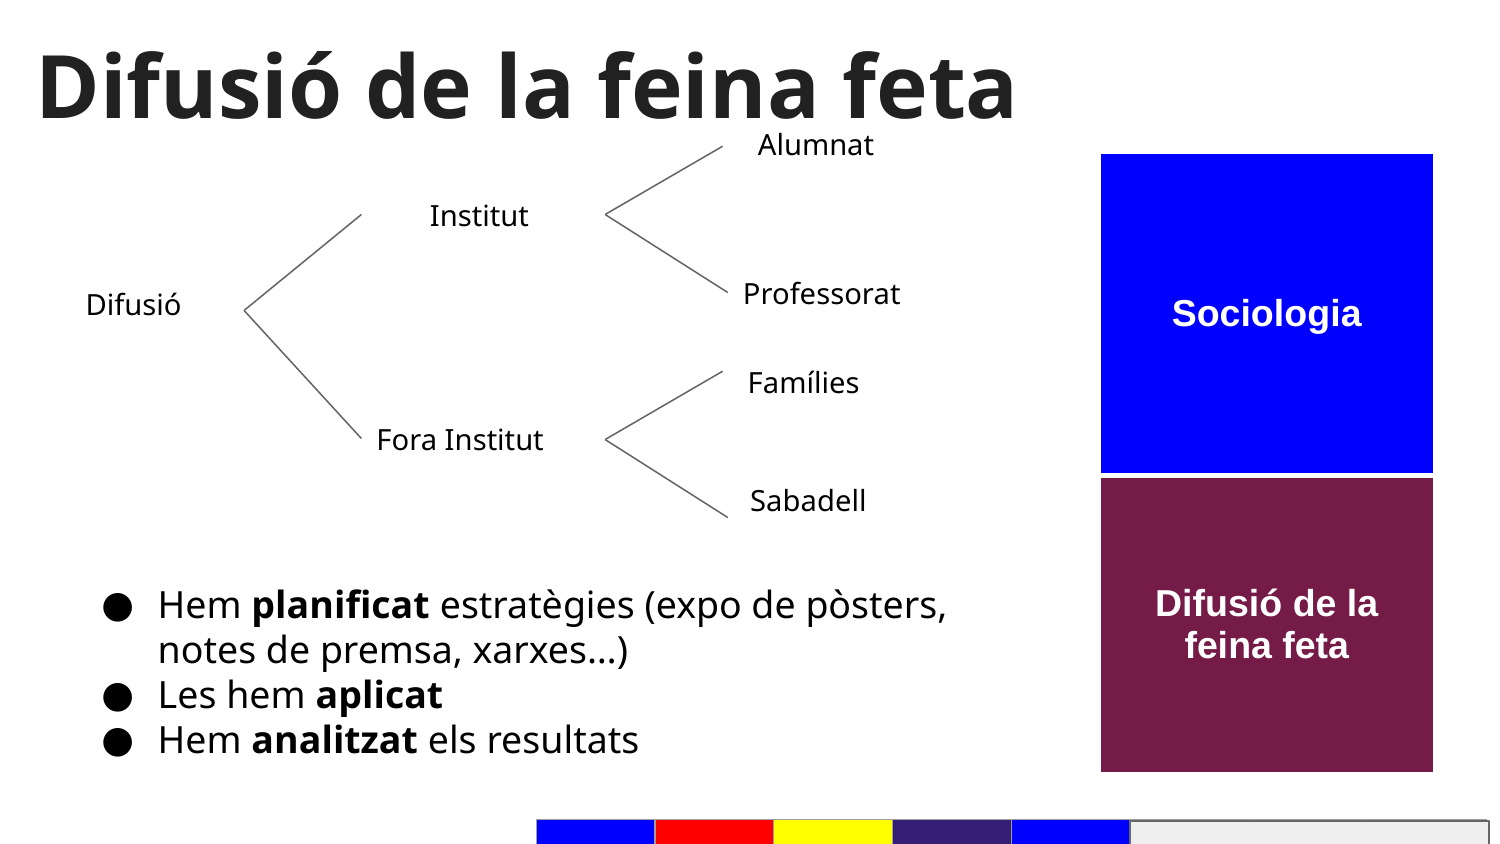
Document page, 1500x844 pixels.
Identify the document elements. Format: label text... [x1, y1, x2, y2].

text_box Fora Institut [361, 370, 603, 507]
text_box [604, 145, 723, 213]
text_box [604, 439, 729, 518]
title Difusió de la feina feta [20, 15, 1419, 147]
table_header [1012, 820, 1129, 844]
text_box Difusió [70, 271, 238, 350]
table_header [656, 820, 773, 844]
table_header Sociologia [1101, 154, 1433, 473]
table_header [774, 820, 892, 844]
table_cell Difusió de la feina feta [1101, 478, 1433, 772]
text_box Hem planificat estratègies (expo de pòsters, notes de premsa, xarxes…) Les hem aplicat Hem analitzat els resultats [67, 565, 976, 760]
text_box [604, 370, 723, 438]
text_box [243, 310, 362, 439]
text_box [1130, 820, 1490, 844]
text_box Sabadell [735, 467, 964, 565]
text_box Institut [361, 146, 602, 283]
text_box Professorat [727, 230, 1001, 355]
table_header [893, 820, 1011, 844]
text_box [604, 214, 729, 293]
text_box Famílies [732, 349, 962, 487]
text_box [243, 214, 362, 309]
text_box Alumnat [742, 110, 933, 230]
table_header [537, 820, 654, 844]
